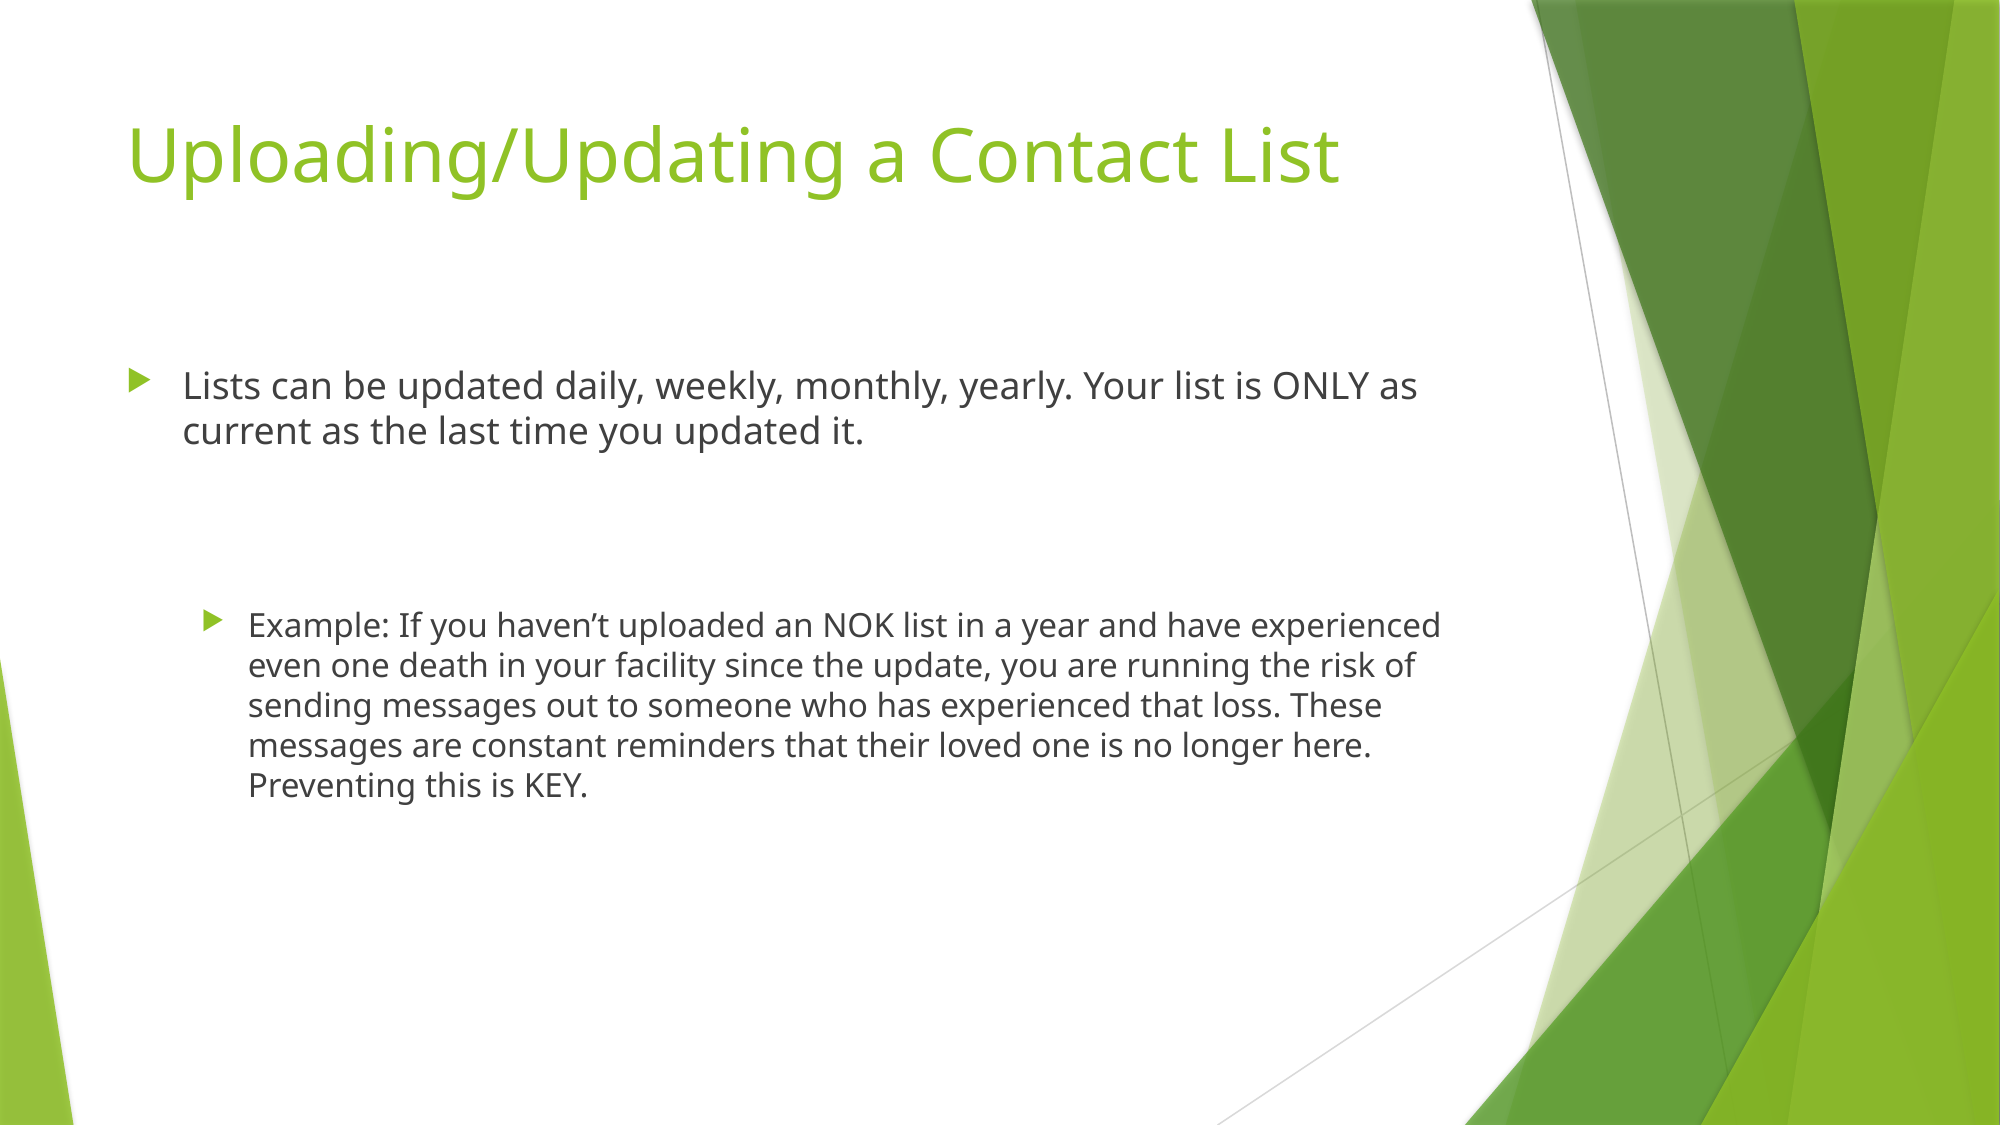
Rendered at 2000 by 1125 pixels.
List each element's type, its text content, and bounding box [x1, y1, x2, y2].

list Lists can be updated daily, weekly, monthly, yearly. Your list is ONLY as current as the last time you updated it. Example: If you haven’t uploaded an NOK list in a year and have experienced even one death in your facility since the update, you are running the risk of sending messages out to someone who has experienced that loss. These messages are constant reminders that their loved one is no longer here. Preventing this is KEY. [111, 354, 1521, 992]
title Uploading/Updating a Contact List [111, 99, 1521, 317]
